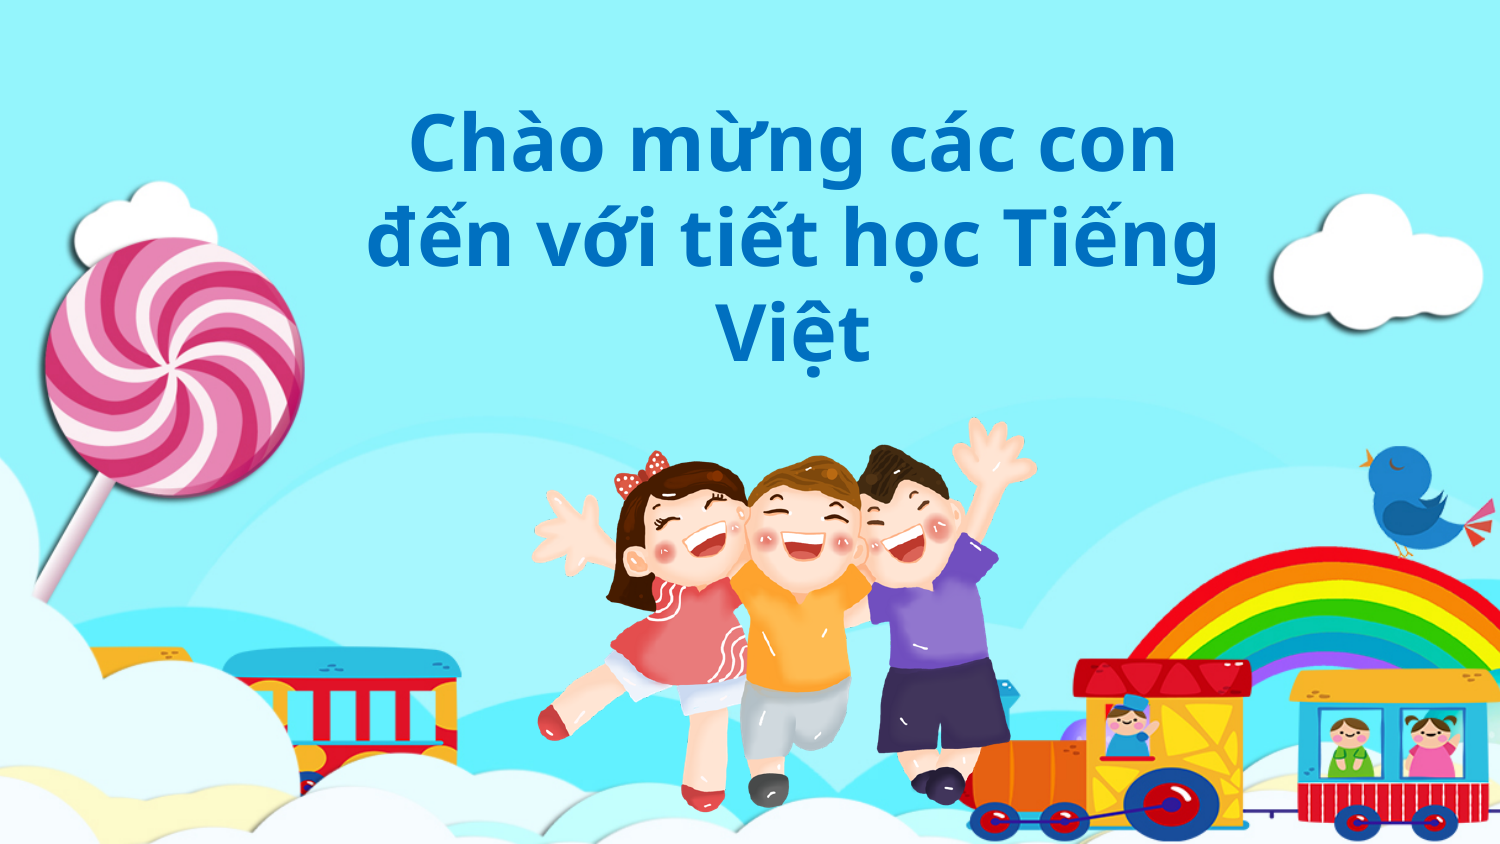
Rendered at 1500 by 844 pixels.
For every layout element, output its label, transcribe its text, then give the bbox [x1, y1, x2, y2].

picture [0, 0, 1500, 844]
text_box Chào mừng các con đến với tiết học Tiếng Việt [354, 88, 1234, 382]
